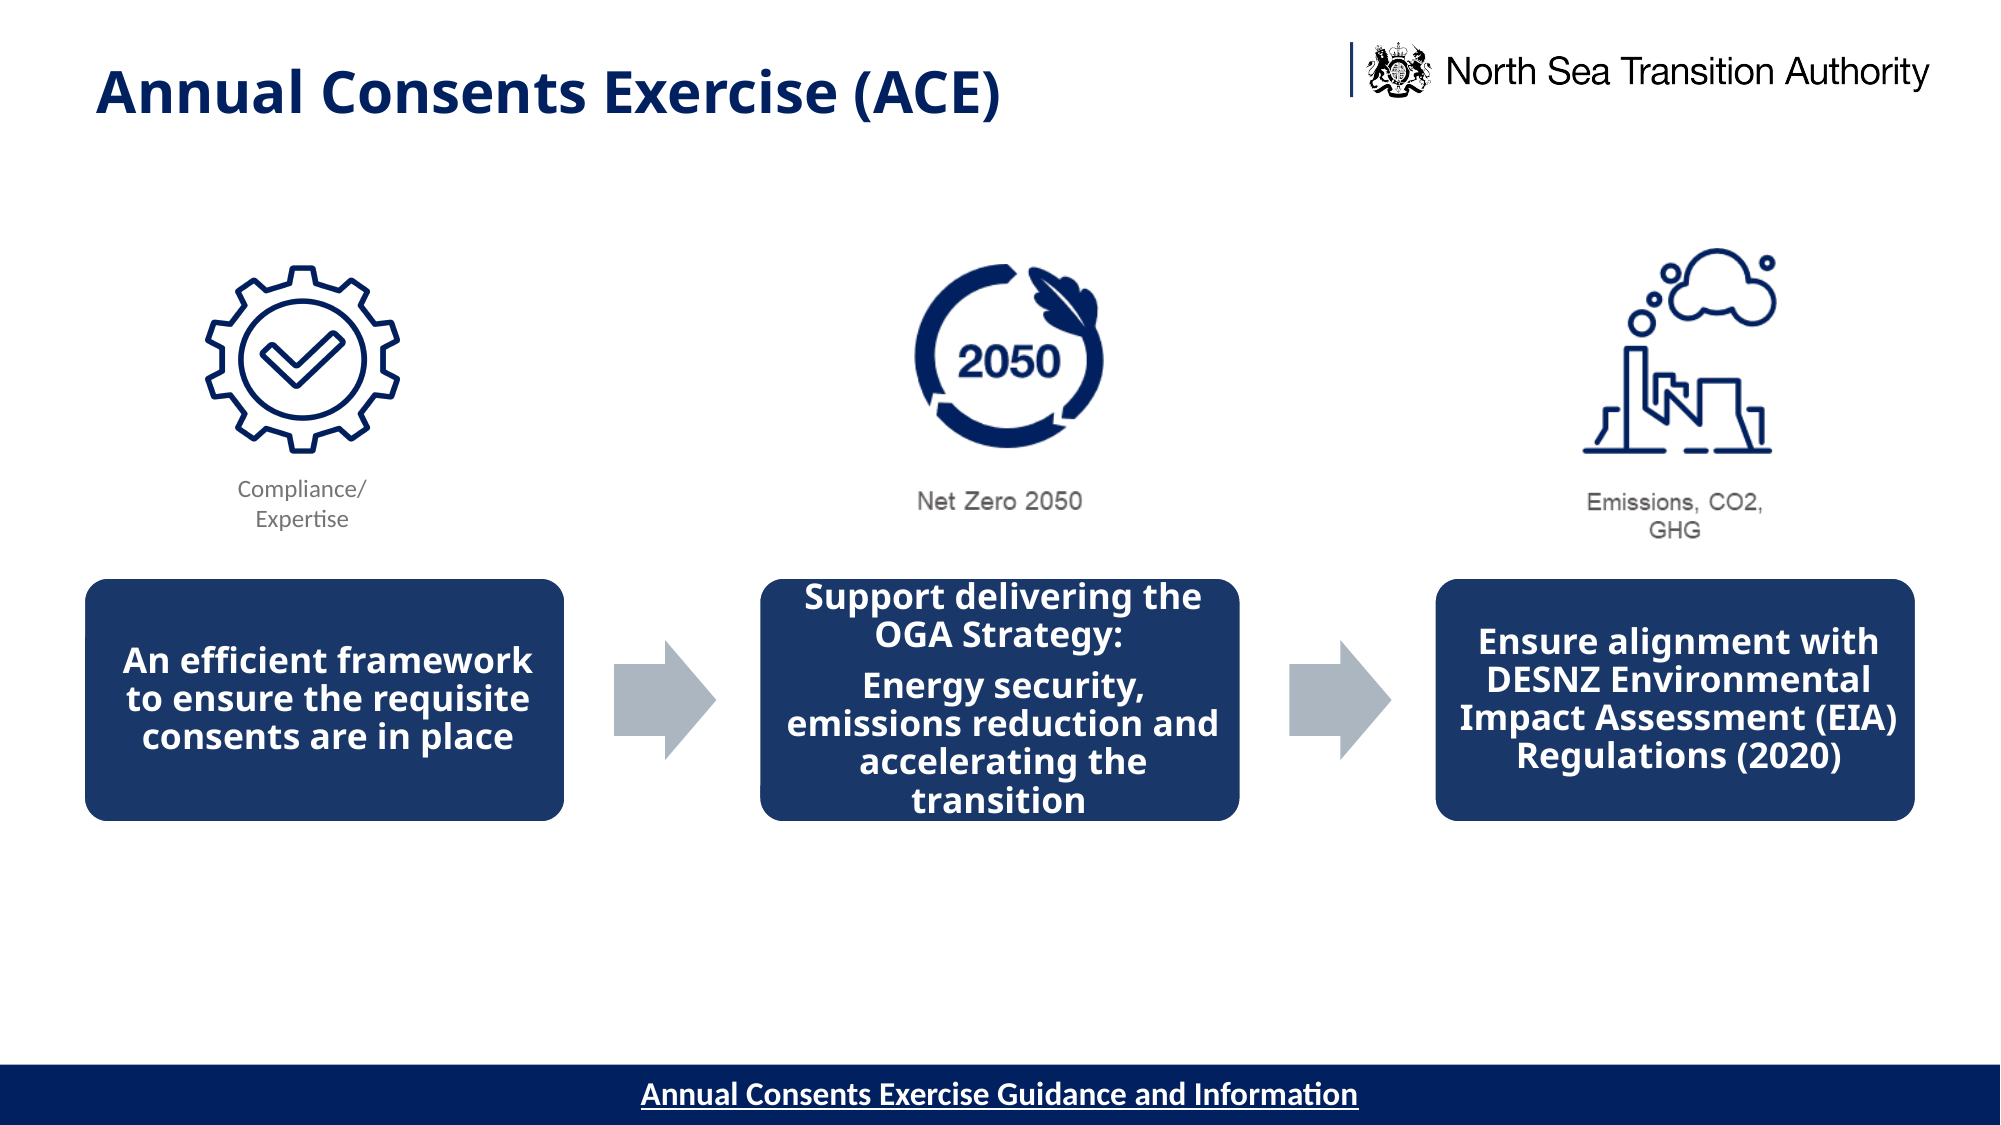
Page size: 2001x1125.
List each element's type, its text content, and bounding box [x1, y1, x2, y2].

picture [1350, 42, 1930, 98]
list Annual Consents Exercise Guidance and Information [0, 1064, 2000, 1125]
title Introduction [94, 60, 1259, 143]
text_box Annual Consents Exercise (ACE) [96, 63, 1261, 146]
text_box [81, 247, 1919, 824]
